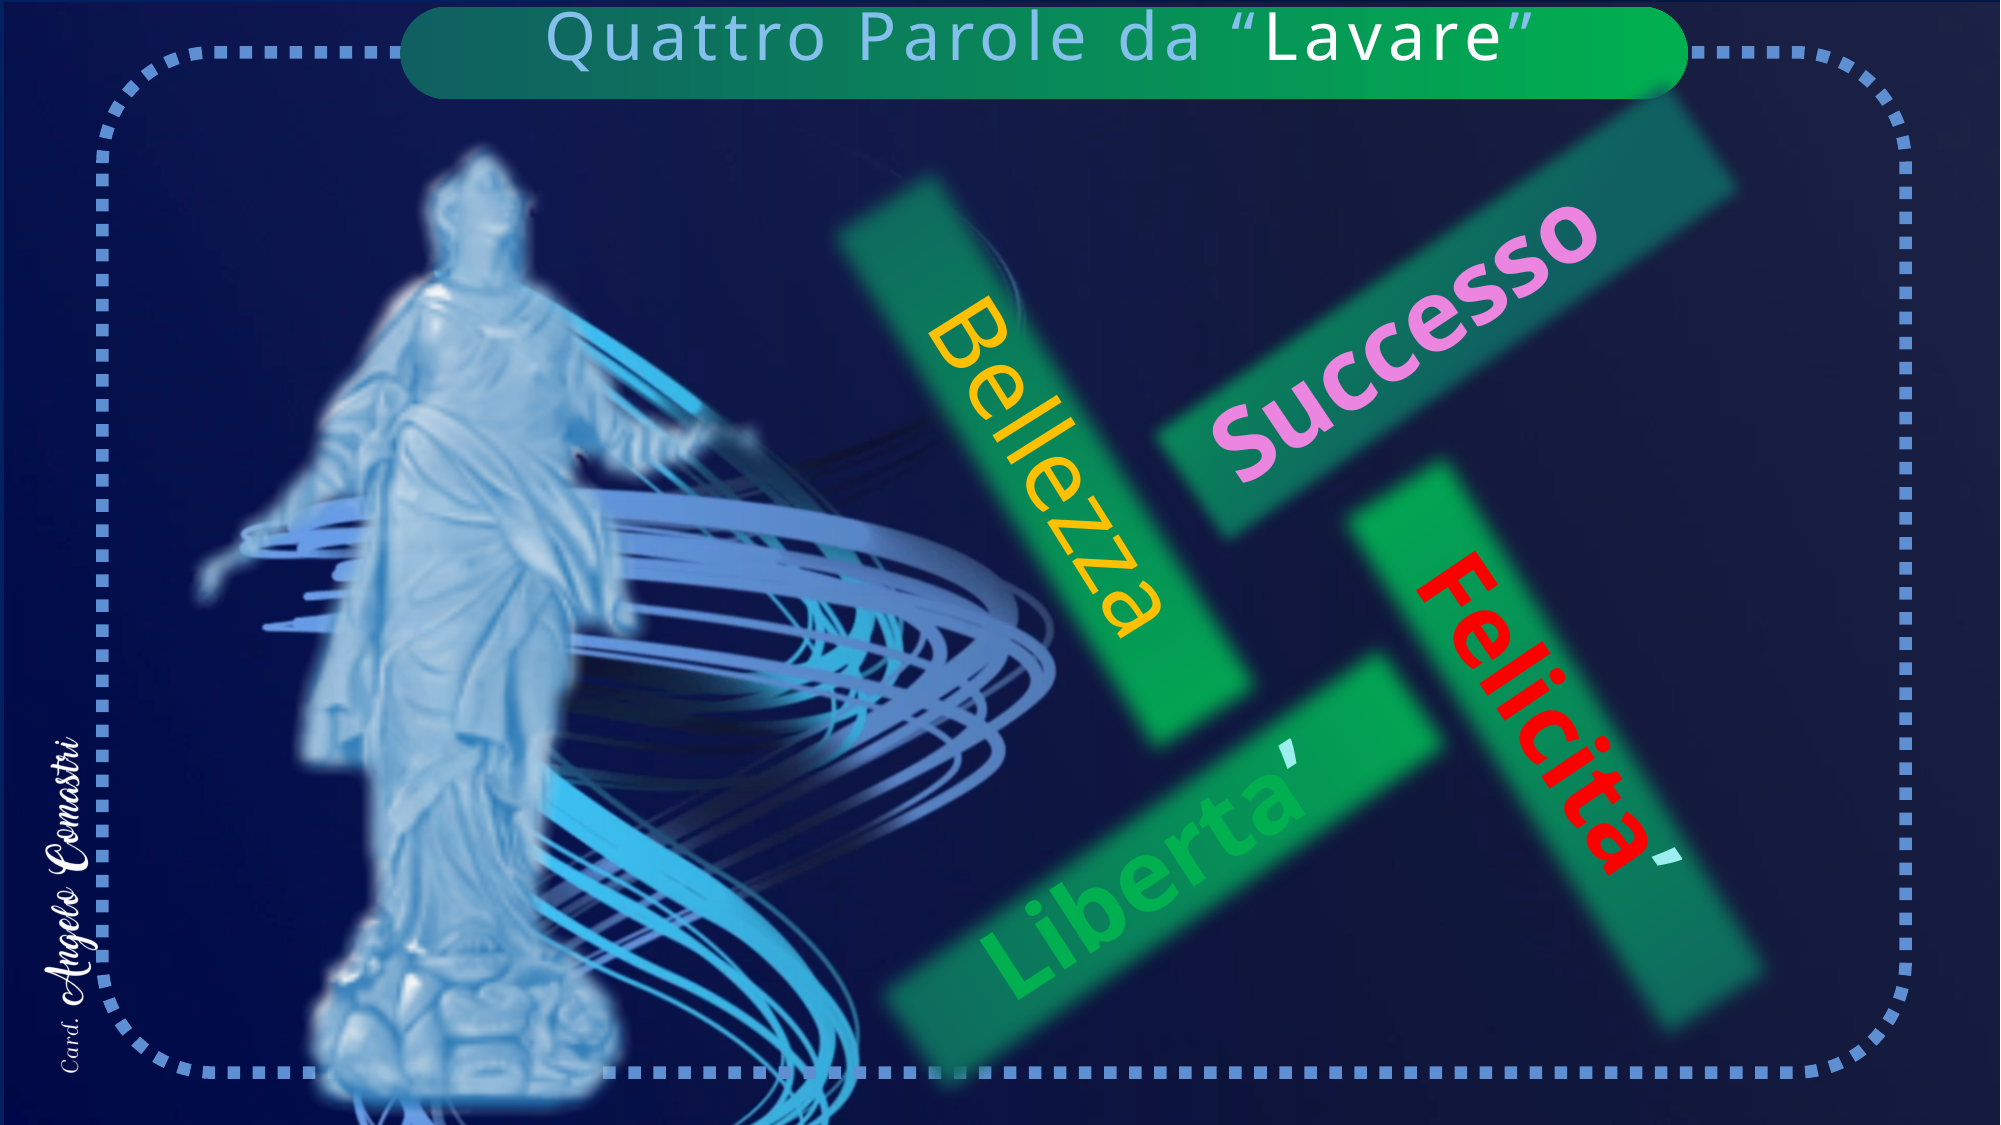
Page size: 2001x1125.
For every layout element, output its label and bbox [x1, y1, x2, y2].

text_box [1024, 1, 2000, 1125]
picture [0, 0, 1024, 1125]
